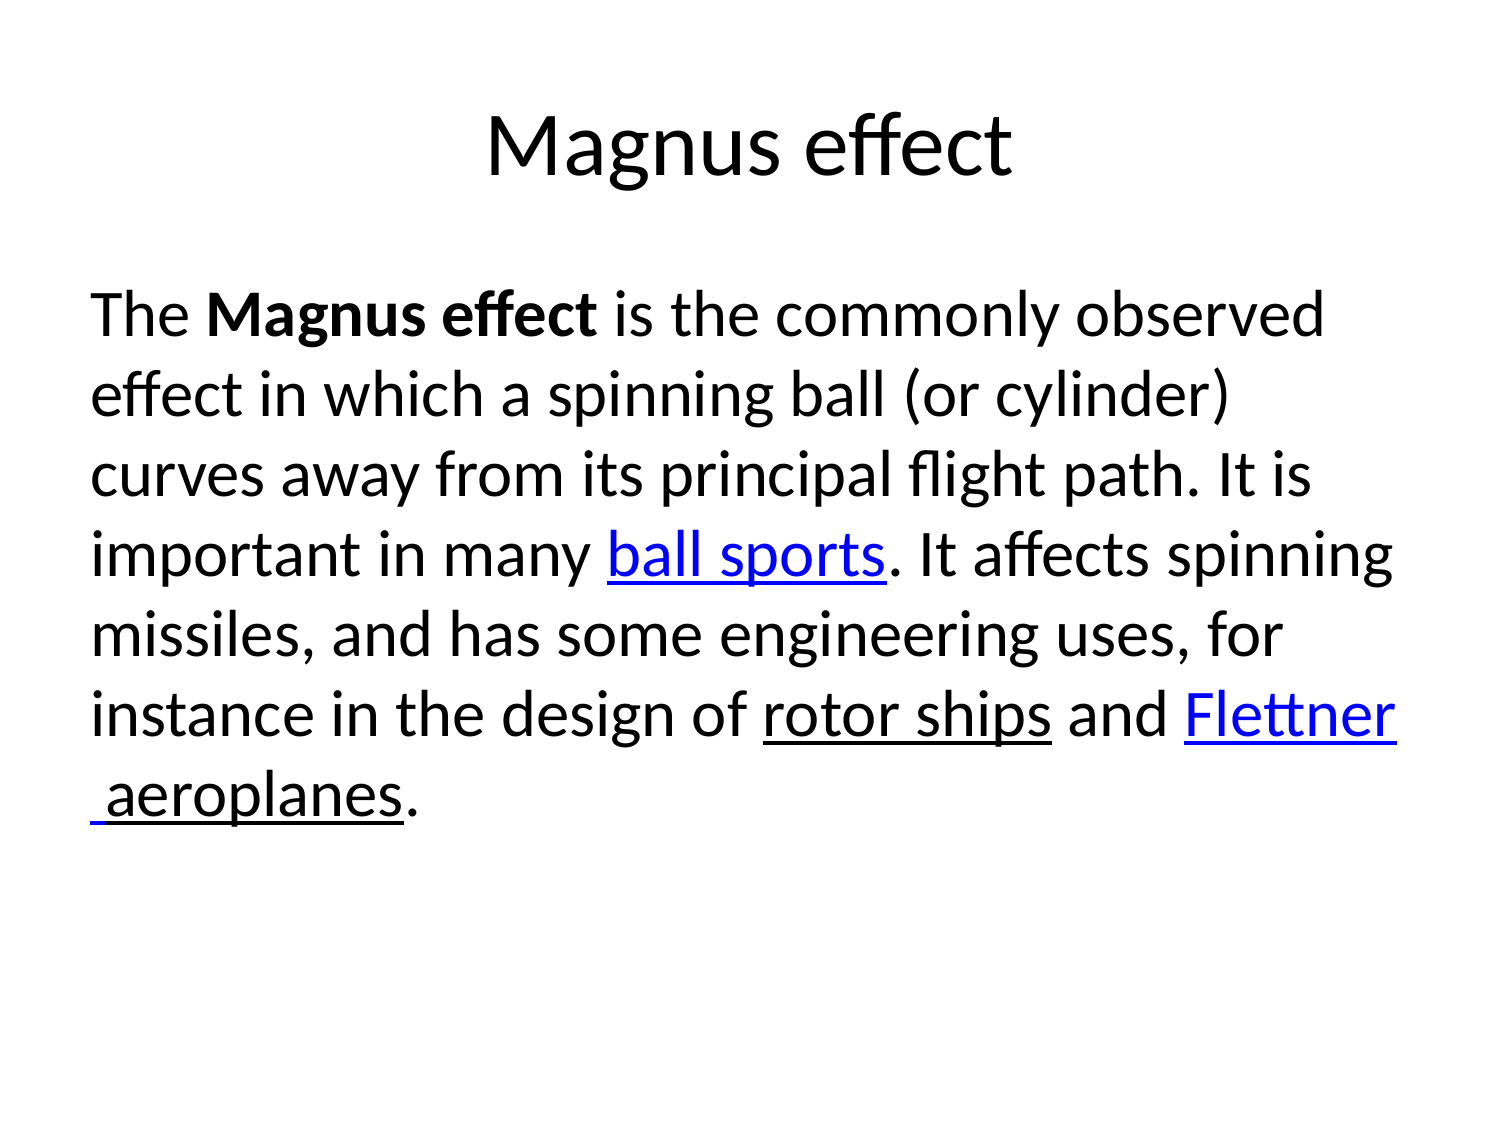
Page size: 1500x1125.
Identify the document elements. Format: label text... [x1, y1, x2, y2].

list The Magnus effect is the commonly observed effect in which a spinning ball (or cylinder) curves away from its principal flight path. It is important in many ball sports. It affects spinning missiles, and has some engineering uses, for instance in the design of rotor ships and Flettner aeroplanes. [75, 262, 1425, 1005]
title Magnus effect [75, 45, 1425, 233]
